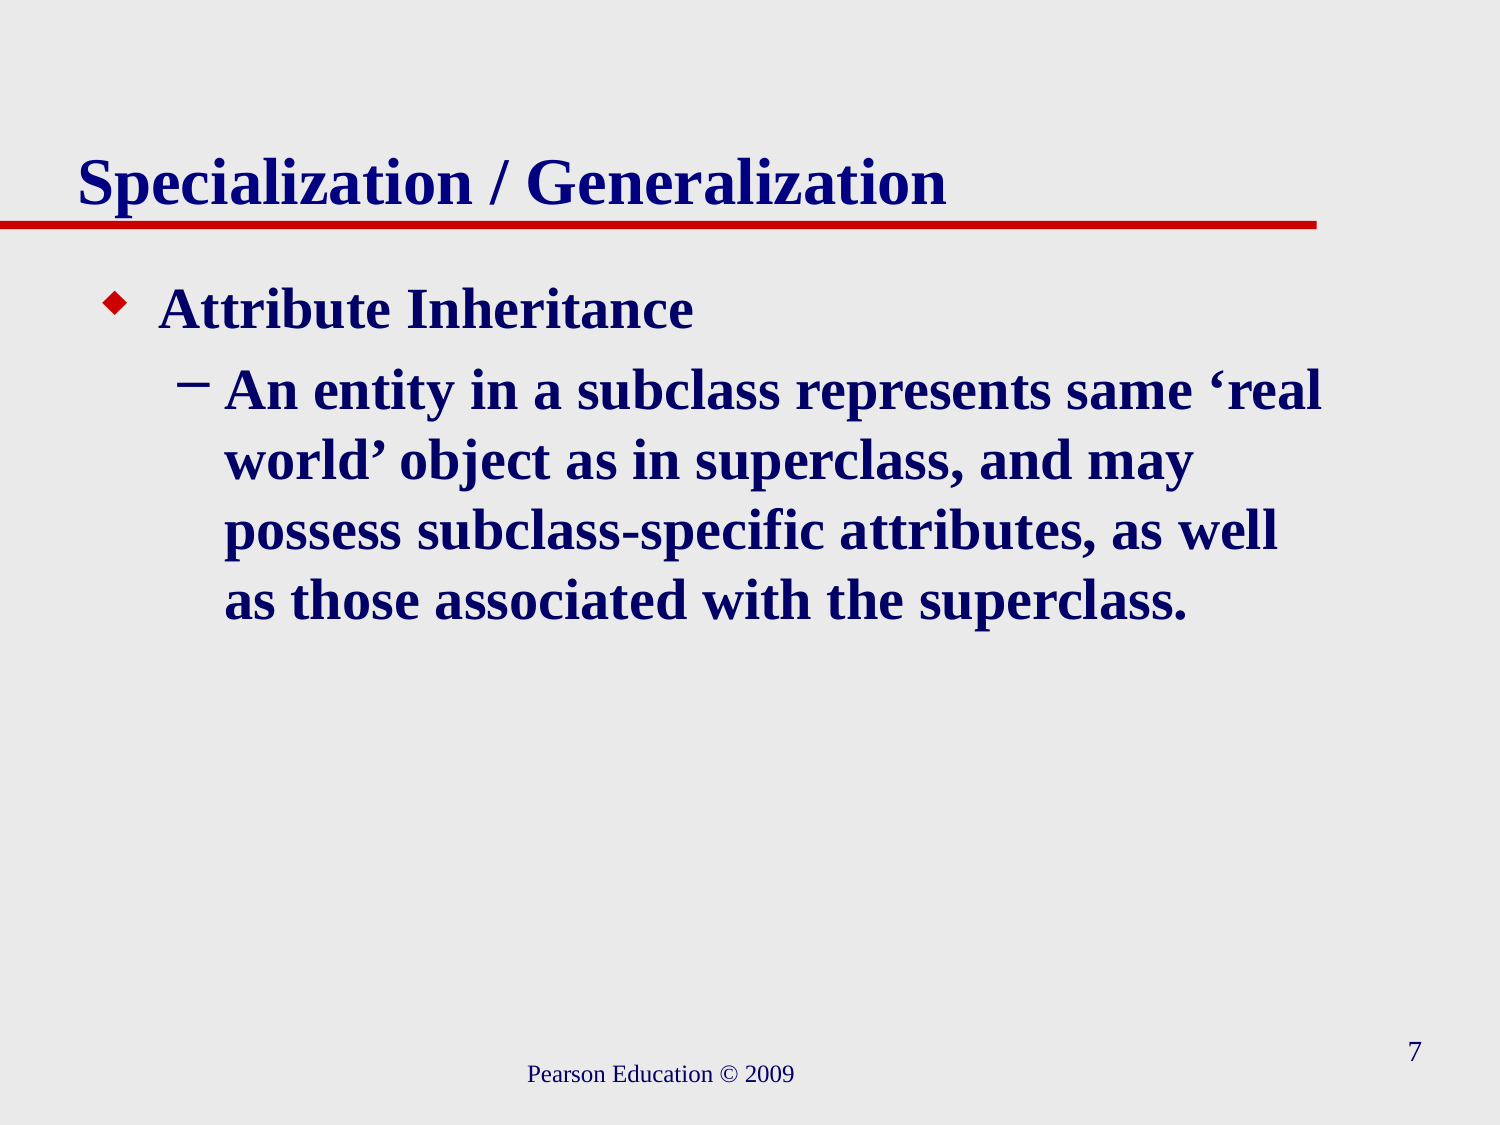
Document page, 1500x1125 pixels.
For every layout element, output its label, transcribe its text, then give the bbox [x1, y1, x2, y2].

text_box Pearson Education © 2009 [512, 1050, 1038, 1095]
title Specialization / Generalization [62, 43, 1338, 226]
list Attribute Inheritance An entity in a subclass represents same ‘real world’ object as in superclass, and may possess subclass-specific attributes, as well as those associated with the superclass. [87, 262, 1356, 938]
slide_number 7 [1124, 1012, 1438, 1088]
